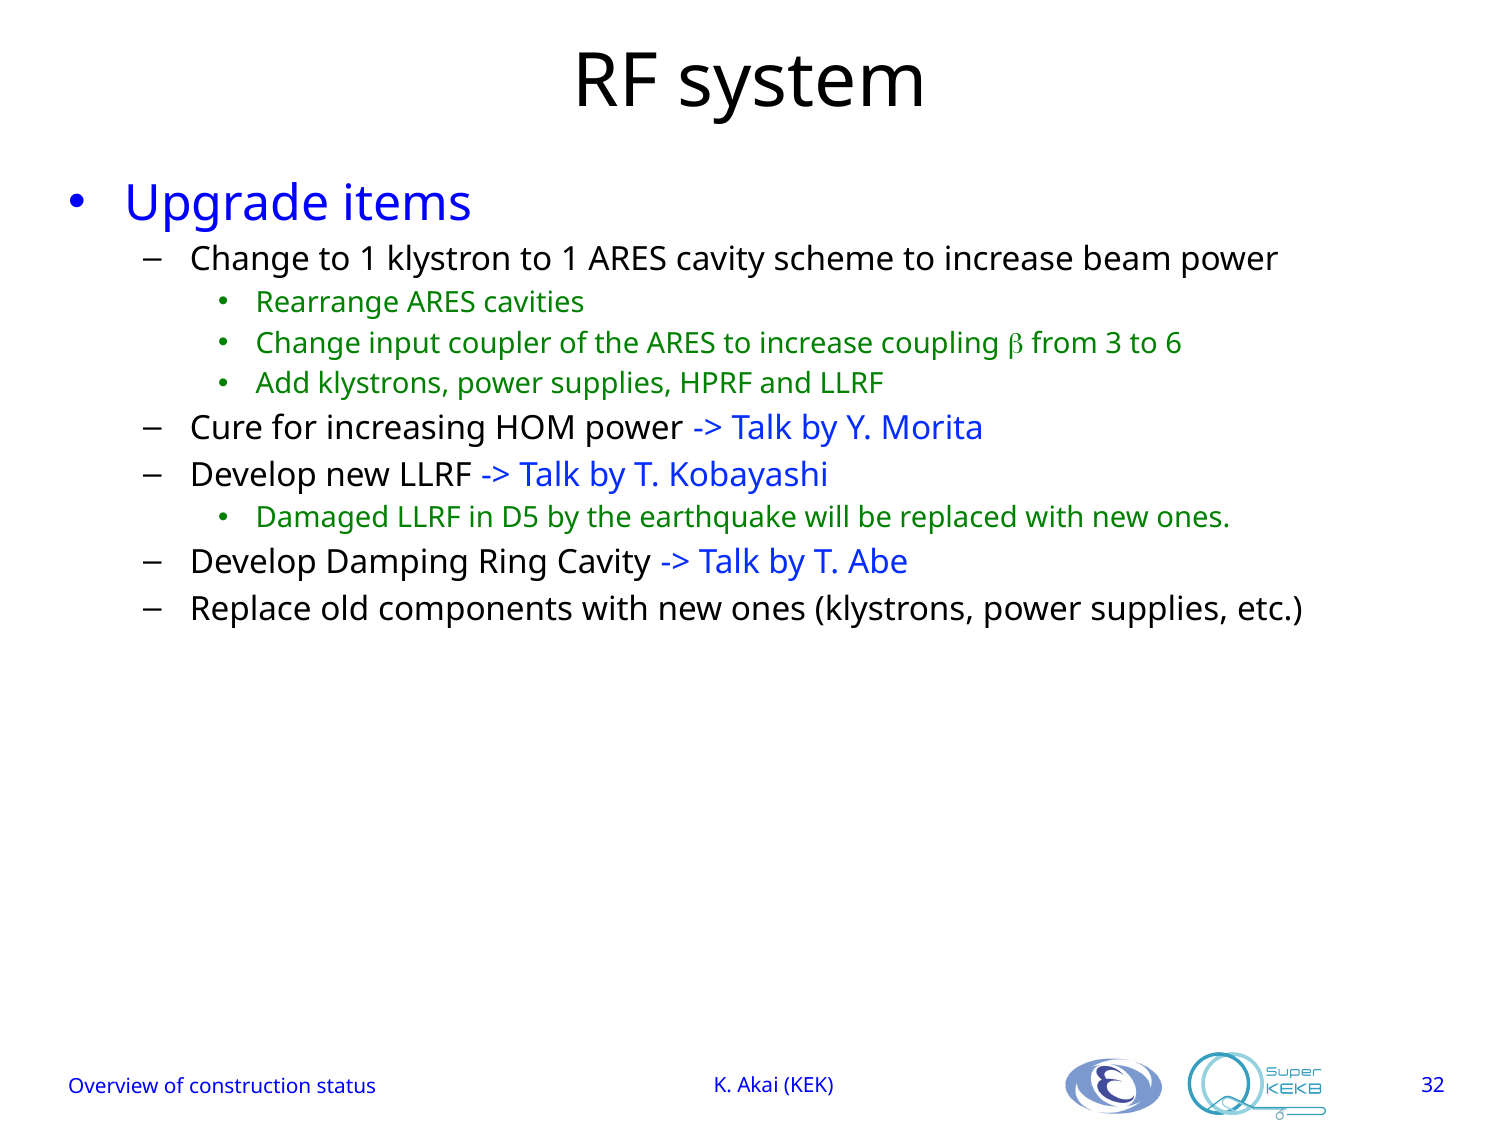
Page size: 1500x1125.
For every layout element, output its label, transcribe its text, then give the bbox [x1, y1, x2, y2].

slide_number 32 [1341, 1055, 1460, 1116]
picture [1186, 1049, 1327, 1124]
picture [1061, 1053, 1166, 1119]
footer K. Akai (KEK) [598, 1055, 949, 1116]
list Upgrade items Change to 1 klystron to 1 ARES cavity scheme to increase beam power Rearrange ARES cavities Change input coupler of the ARES to increase coupling b from 3 to 6 Add klystrons, power supplies, HPRF and LLRF Cure for increasing HOM power -> Talk by Y. Morita Develop new LLRF -> Talk by T. Kobayashi Damaged LLRF in D5 by the earthquake will be replaced with new ones. Develop Damping Ring Cavity -> Talk by T. Abe Replace old components with new ones (klystrons, power supplies, etc.) [53, 163, 1460, 1049]
title RF system [75, 15, 1425, 137]
slide_number Overview of construction status [53, 1055, 491, 1116]
